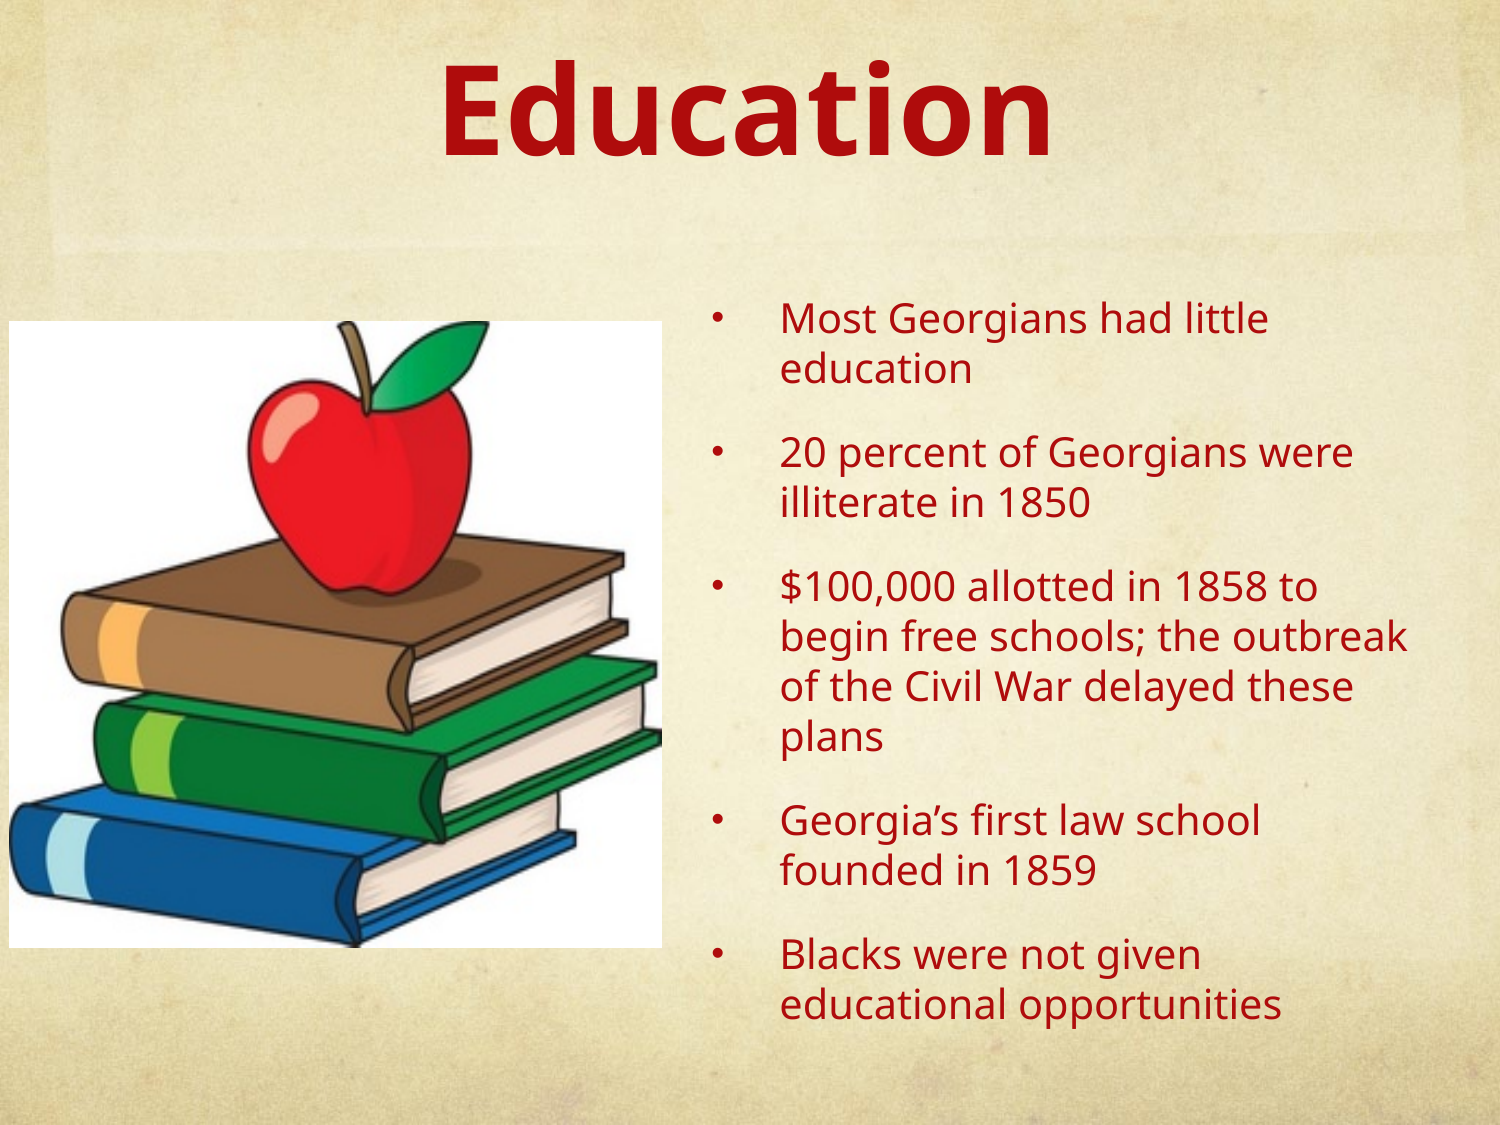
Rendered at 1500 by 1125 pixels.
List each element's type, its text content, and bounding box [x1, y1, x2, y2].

title Education [147, 16, 1347, 194]
picture [0, 0, 1500, 1125]
list Most Georgians had little education 20 percent of Georgians were illiterate in 1850 $100,000 allotted in 1858 to begin free schools; the outbreak of the Civil War delayed these plans Georgia’s first law school founded in 1859 Blacks were not given educational opportunities [696, 284, 1450, 1036]
